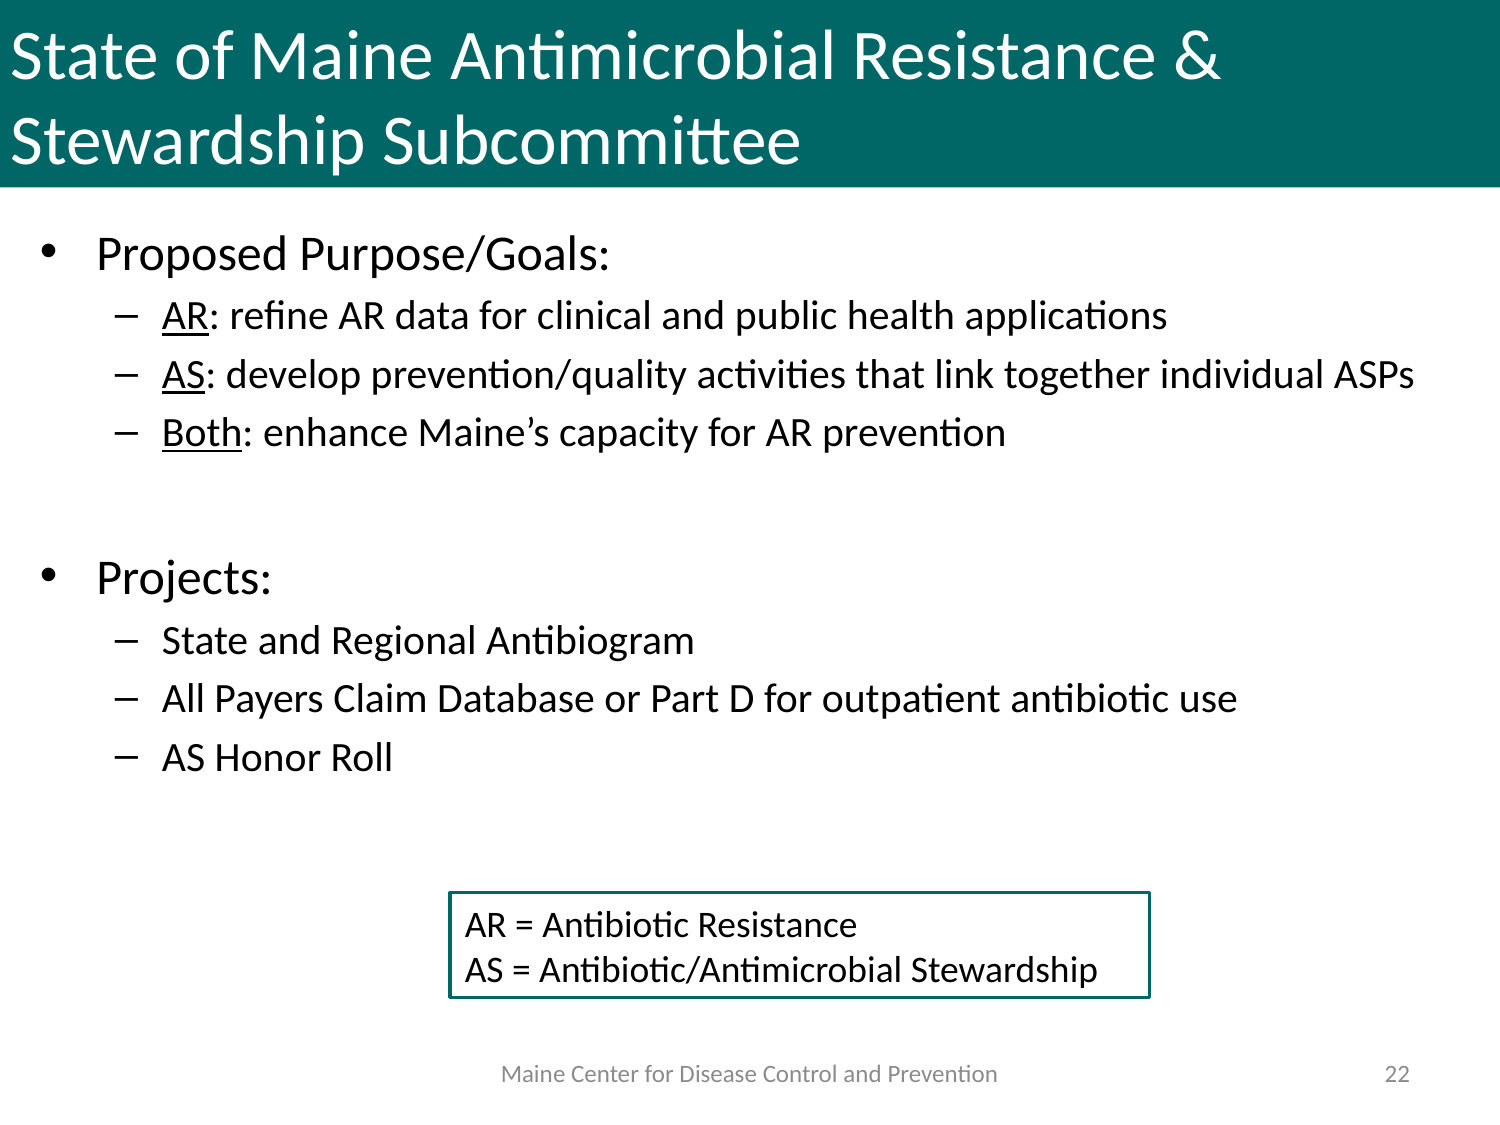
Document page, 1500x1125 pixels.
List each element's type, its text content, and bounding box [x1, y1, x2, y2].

text_box AR = Antibiotic Resistance AS = Antibiotic/Antimicrobial Stewardship [450, 892, 1150, 998]
list Proposed Purpose/Goals: AR: refine AR data for clinical and public health applications AS: develop prevention/quality activities that link together individual ASPs Both: enhance Maine’s capacity for AR prevention Projects: State and Regional Antibiogram All Payers Claim Database or Part D for outpatient antibiotic use AS Honor Roll [24, 212, 1475, 955]
slide_number 22 [1074, 1042, 1425, 1103]
title State of Maine Antimicrobial Resistance & Stewardship Subcommittee [0, 0, 1500, 188]
footer Maine Center for Disease Control and Prevention [450, 1042, 1050, 1103]
